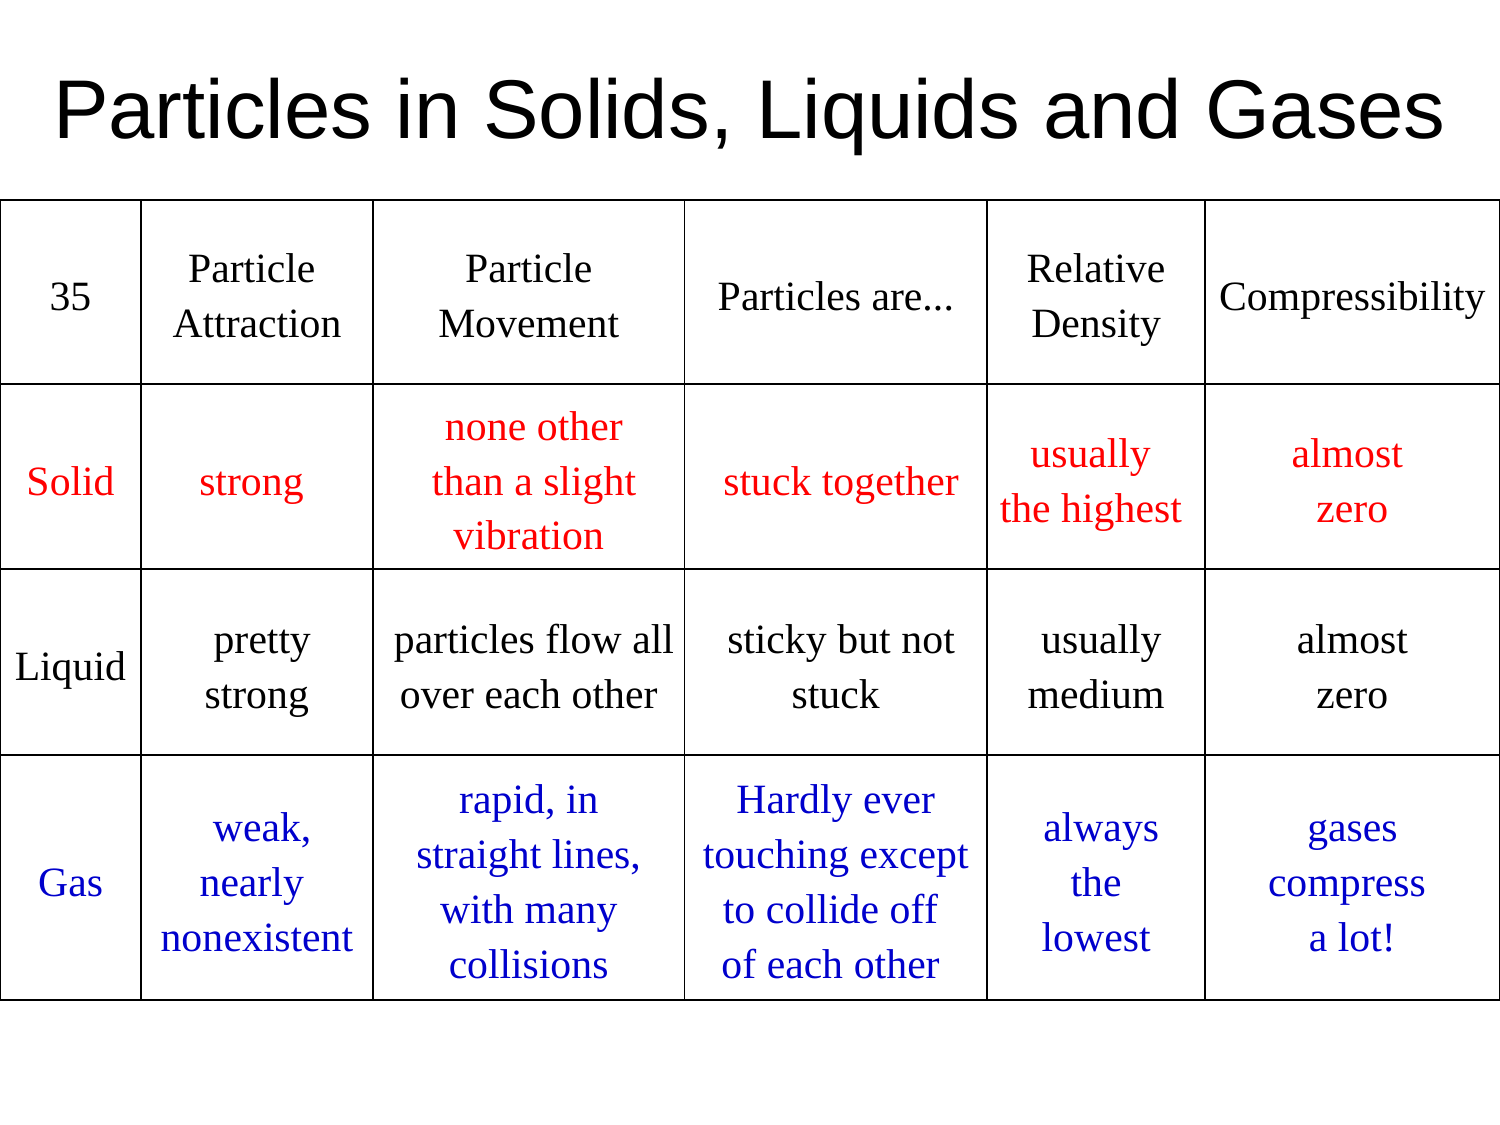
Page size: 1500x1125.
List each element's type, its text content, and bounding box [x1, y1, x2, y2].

table_cell usually medium [988, 570, 1204, 754]
table_header Particles are... [685, 201, 986, 383]
table_cell always the lowest [988, 756, 1204, 868]
table_cell particles flow all over each other [374, 570, 684, 754]
table_header Particle Movement [374, 201, 684, 383]
table_header Relative Density [988, 201, 1204, 383]
table_cell weak, nearly nonexistent [142, 756, 372, 999]
table_cell Solid [1, 385, 140, 568]
table_cell sticky but not stuck [685, 570, 986, 754]
text_box [262, 868, 1388, 1125]
table_header Particle Attraction [142, 201, 372, 383]
table_cell pretty strong [142, 570, 372, 754]
table_header 35 [1, 201, 140, 383]
table_cell almost zero [1206, 385, 1499, 568]
table_cell usually the highest [988, 385, 1204, 568]
table_cell rapid, in straight lines, with many collisions [374, 756, 684, 868]
text_box Particles in Solids, Liquids and Gases [0, 48, 1500, 163]
table_cell none other than a slight vibration [374, 385, 684, 568]
table_cell gases compress a lot! [1206, 756, 1499, 999]
table_cell stuck together [685, 385, 986, 568]
table_cell almost zero [1206, 570, 1499, 754]
table_cell Gas [1, 756, 140, 999]
table_cell Liquid [1, 570, 140, 754]
table_cell strong [142, 385, 372, 568]
table_cell Hardly ever touching except to collide off of each other [685, 756, 986, 868]
table_header Compressibility [1206, 201, 1499, 383]
